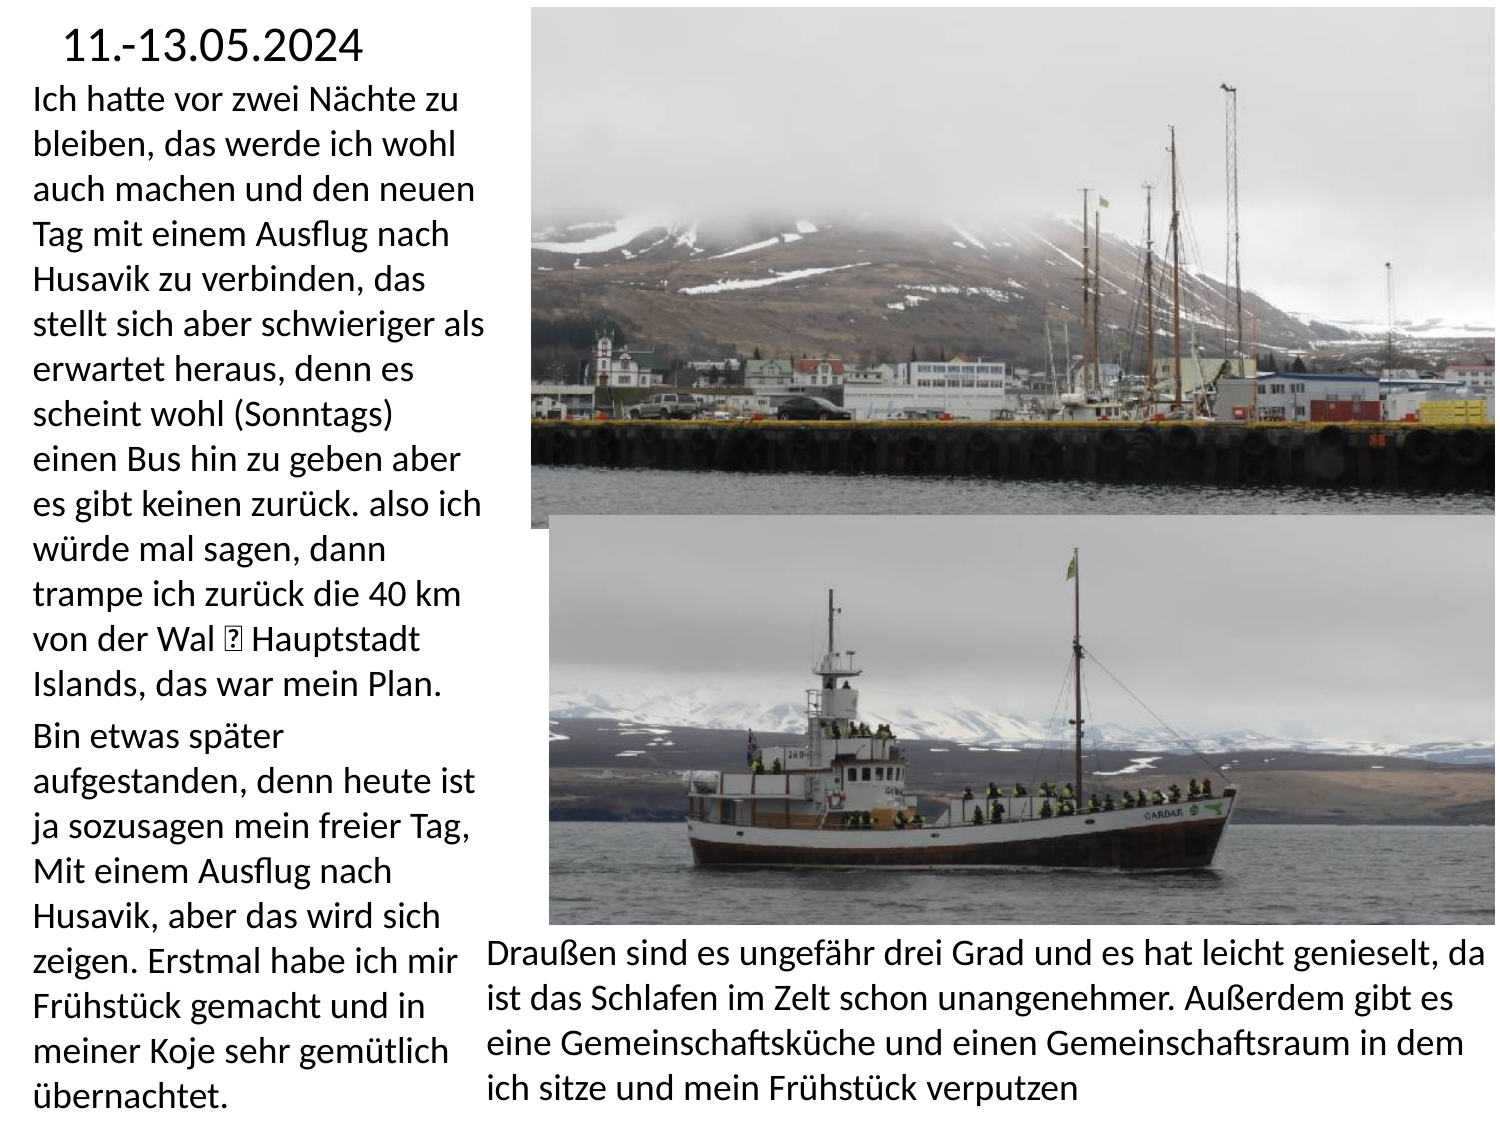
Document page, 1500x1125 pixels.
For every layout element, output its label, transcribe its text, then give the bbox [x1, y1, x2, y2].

text_box 11.-13.05.2024 [0, 0, 455, 88]
list Ich hatte vor zwei Nächte zu bleiben, das werde ich wohl auch machen und den neuen Tag mit einem Ausflug nach Husavik zu verbinden, das stellt sich aber schwieriger als erwartet heraus, denn es scheint wohl (Sonntags) einen Bus hin zu geben aber es gibt keinen zurück. also ich würde mal sagen, dann trampe ich zurück die 40 km von der Wal 🐳 Hauptstadt Islands, das war mein Plan. Bin etwas später aufgestanden, denn heute ist ja sozusagen mein freier Tag, Mit einem Ausflug nach Husavik, aber das wird sich zeigen. Erstmal habe ich mir Frühstück gemacht und in meiner Koje sehr gemütlich übernachtet. [17, 66, 502, 811]
text_box Draußen sind es ungefähr drei Grad und es hat leicht genieselt, da ist das Schlafen im Zelt schon unangenehmer. Außerdem gibt es eine Gemeinschaftsküche und einen Gemeinschaftsraum in dem ich sitze und mein Frühstück verputzen [471, 920, 1500, 1116]
picture [530, 7, 1495, 925]
